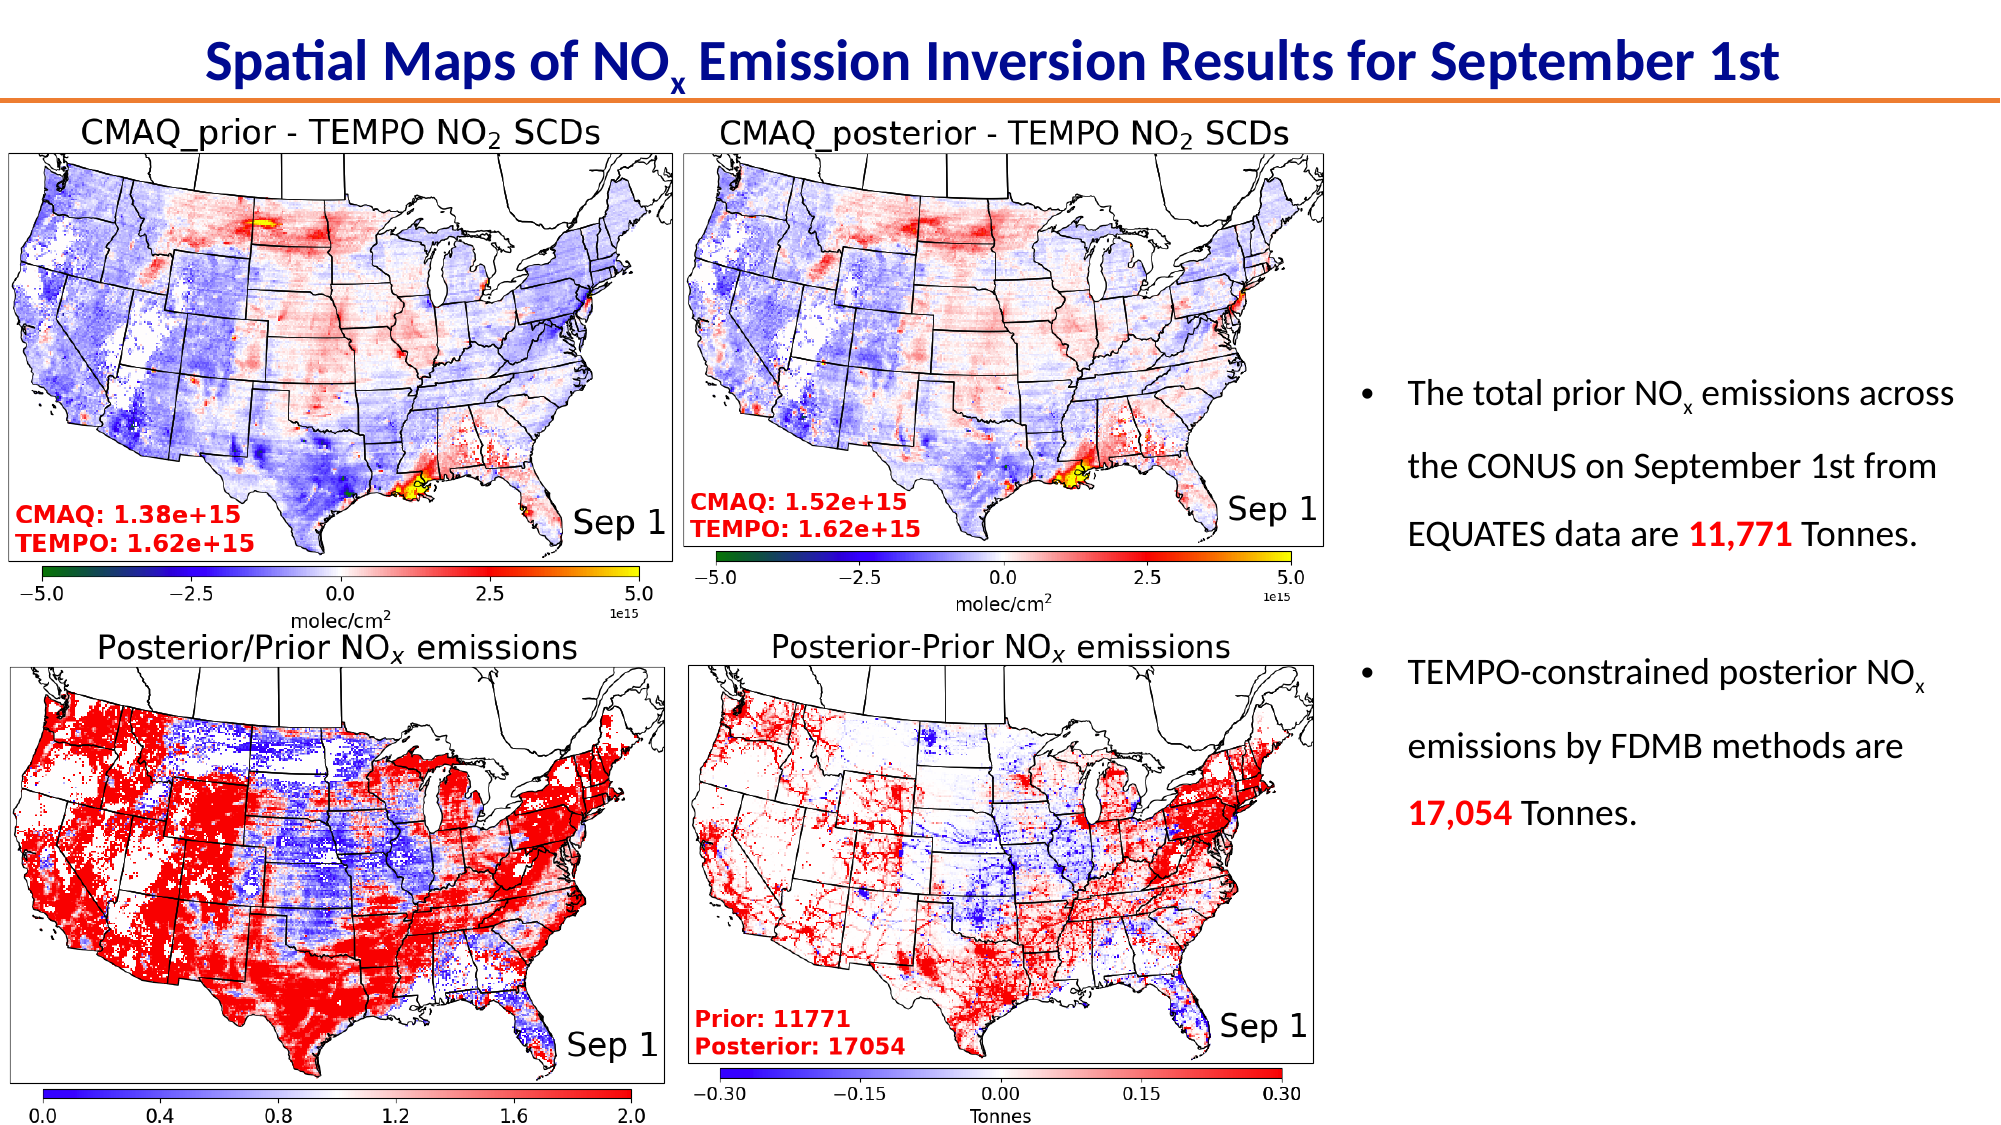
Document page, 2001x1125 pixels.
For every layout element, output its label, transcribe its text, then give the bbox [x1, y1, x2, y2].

text_box The total prior NOx emissions across the CONUS on September 1st from EQUATES data are 11,771 Tonnes. TEMPO-constrained posterior NOx emissions by FDMB methods are 17,054 Tonnes. [1346, 334, 2000, 841]
picture [0, 116, 1326, 1125]
text_box Spatial Maps of NOx Emission Inversion Results for September 1st [175, 103, 1825, 109]
picture [683, 629, 1317, 1125]
text_box Spatial Maps of NOx Emission Inversion Results for September 1st [175, 14, 1825, 98]
